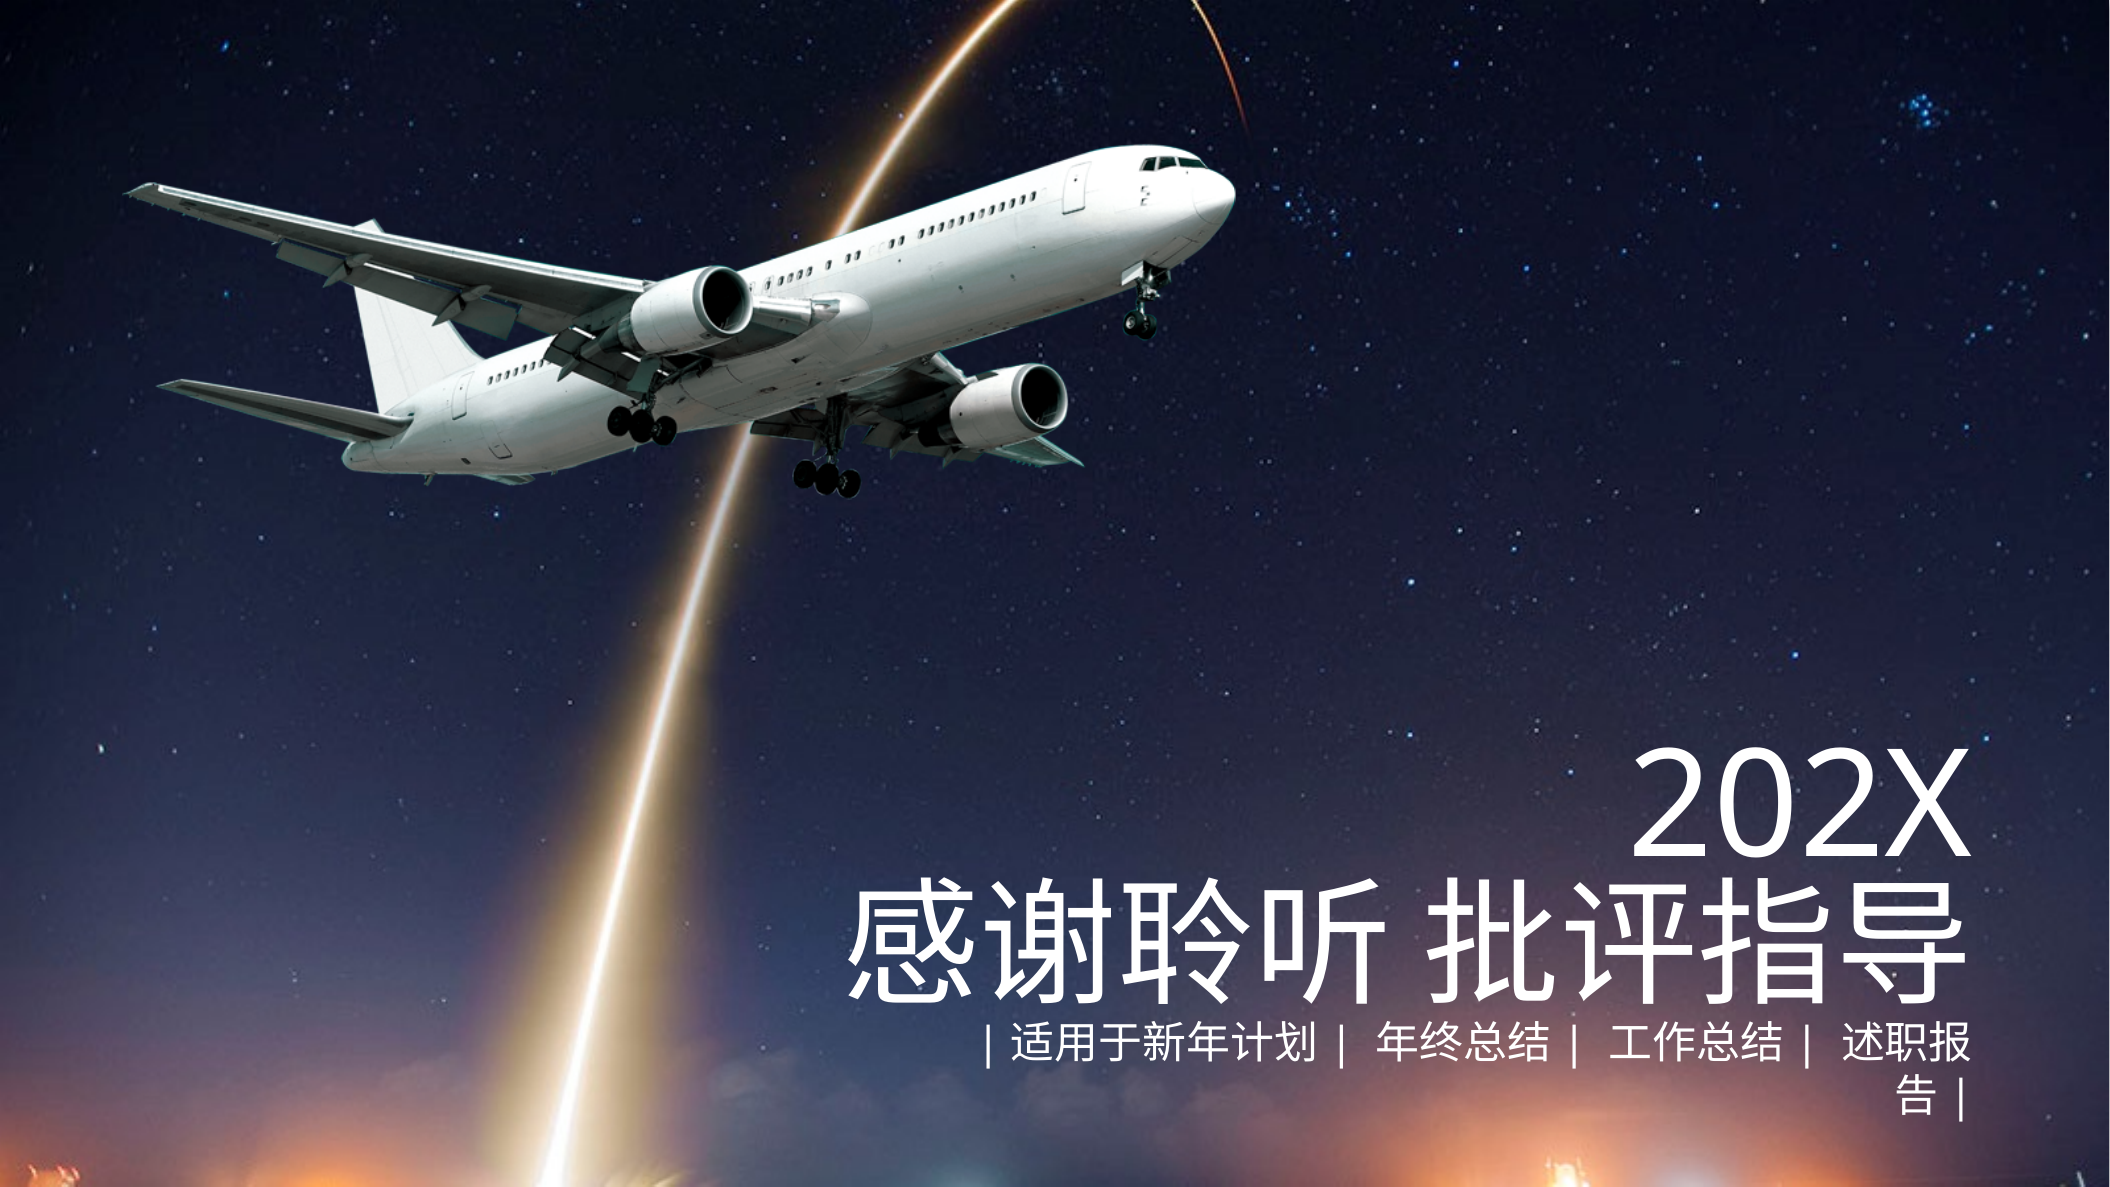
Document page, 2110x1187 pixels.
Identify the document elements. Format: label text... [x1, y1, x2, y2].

text_box 感谢聆听 批评指导 [646, 848, 1988, 1029]
picture [0, 0, 1291, 582]
text_box 202X [1503, 699, 1988, 848]
text_box [0, 0, 2110, 1187]
text_box |适用于新年计划| 年终总结| 工作总结| 述职报告| [955, 1029, 1988, 1128]
